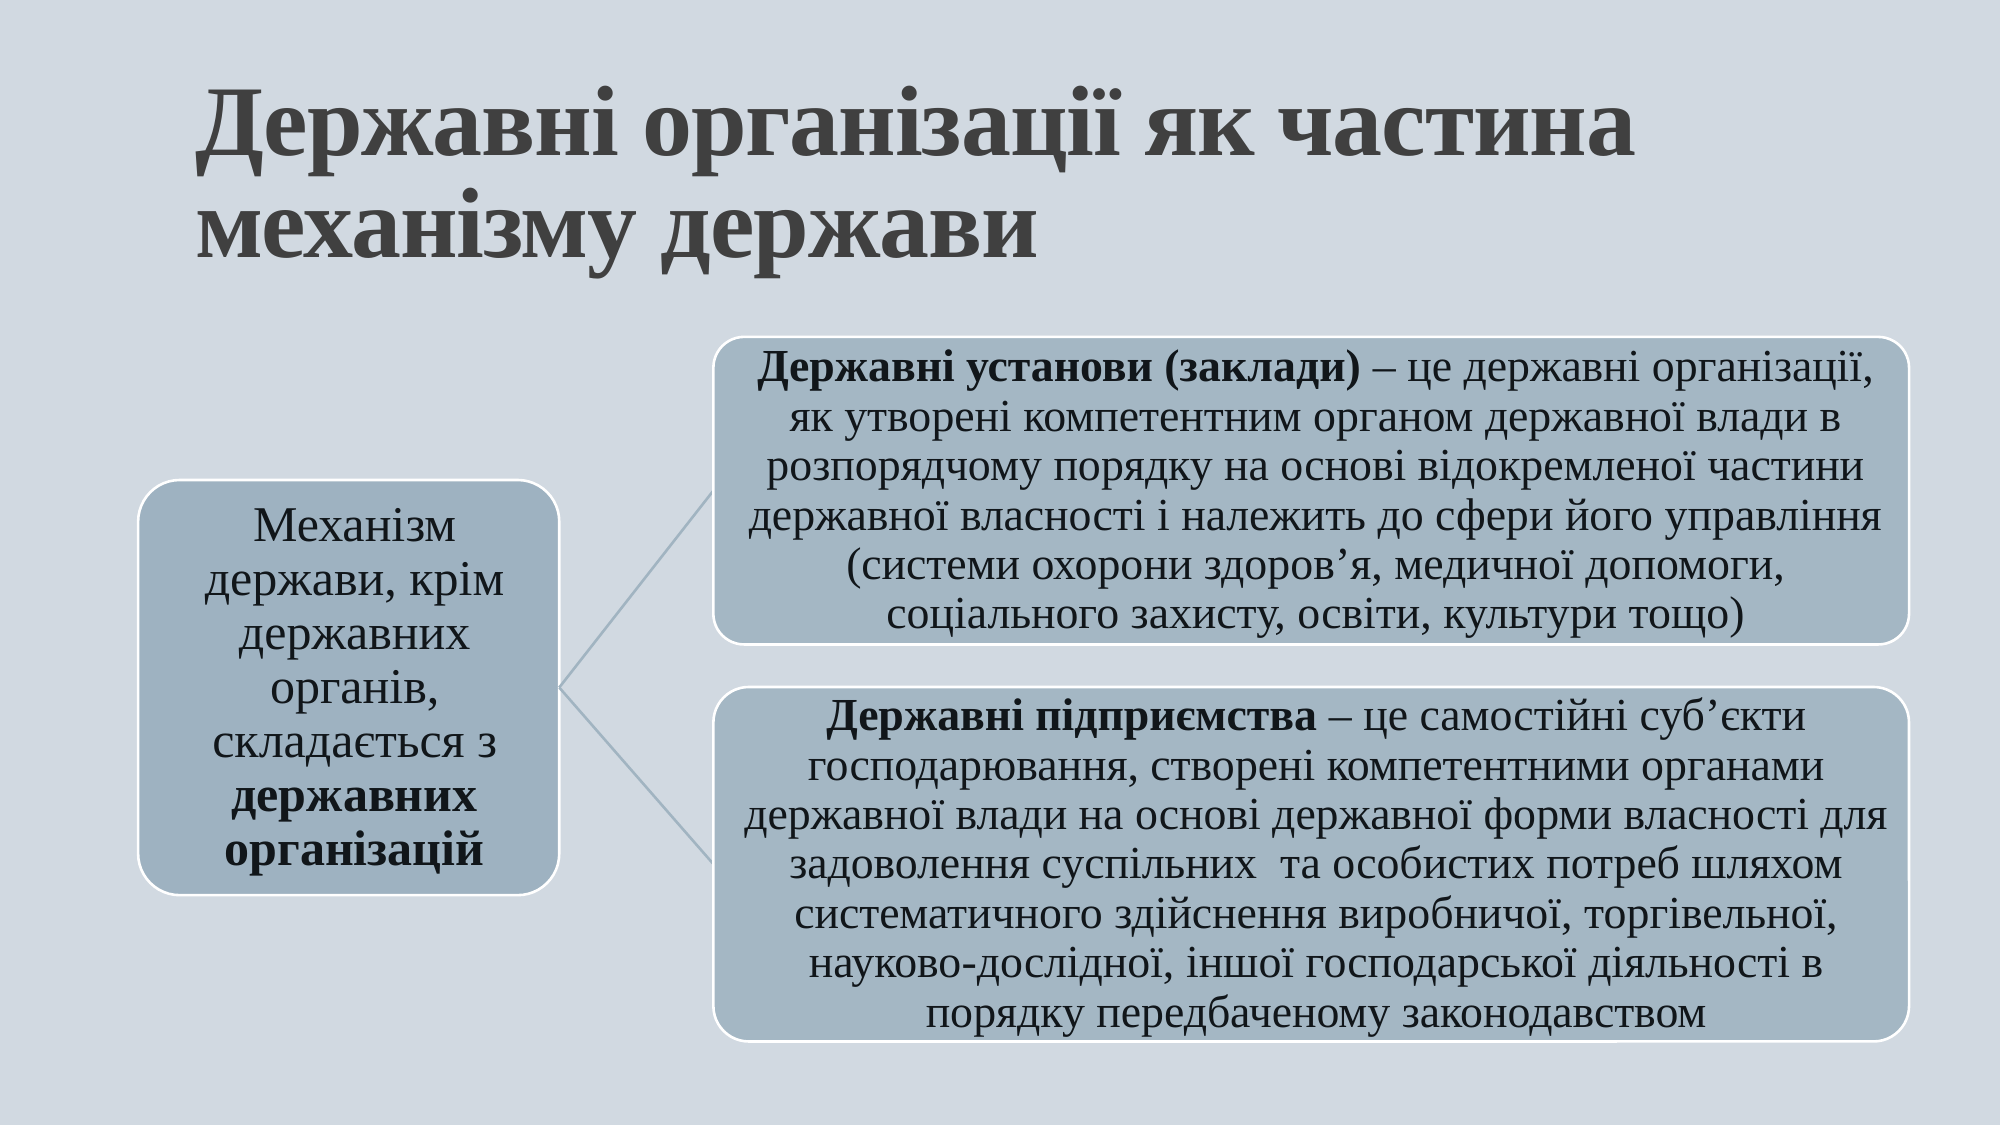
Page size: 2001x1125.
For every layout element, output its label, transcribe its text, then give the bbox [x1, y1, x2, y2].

title Державні організації як частина механізму держави [180, 47, 1830, 285]
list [104, 315, 1953, 1063]
